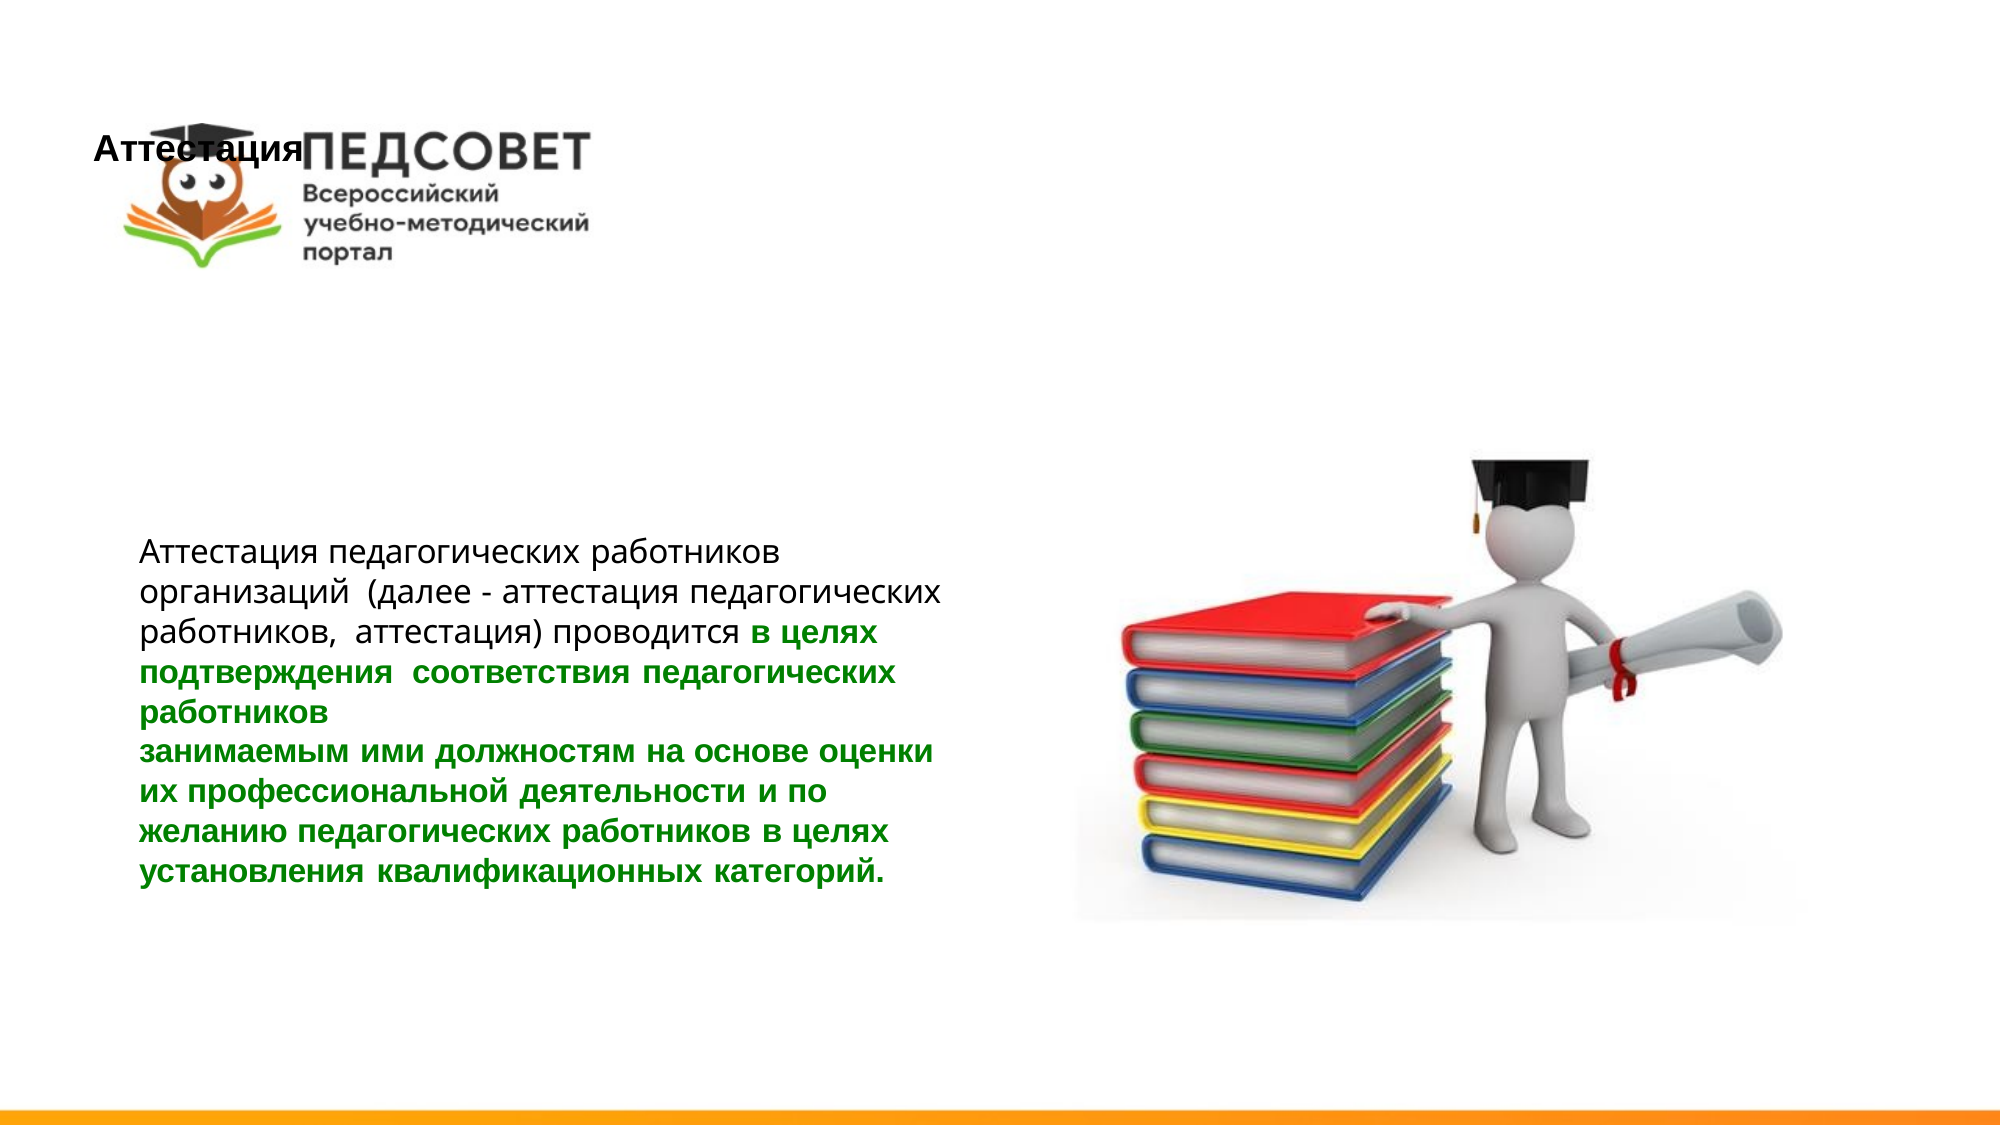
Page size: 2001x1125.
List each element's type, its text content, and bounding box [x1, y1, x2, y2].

text_box Аттестация педагогических работников организаций (далее - аттестация педагогических работников, аттестация) проводится в целях подтверждения соответствия педагогических работников занимаемым ими должностям на основе оценки их профессиональной деятельности и по желанию педагогических работников в целях установления квалификационных категорий. [137, 528, 954, 890]
picture [0, 123, 2000, 1125]
title Аттестация [92, 121, 1908, 312]
